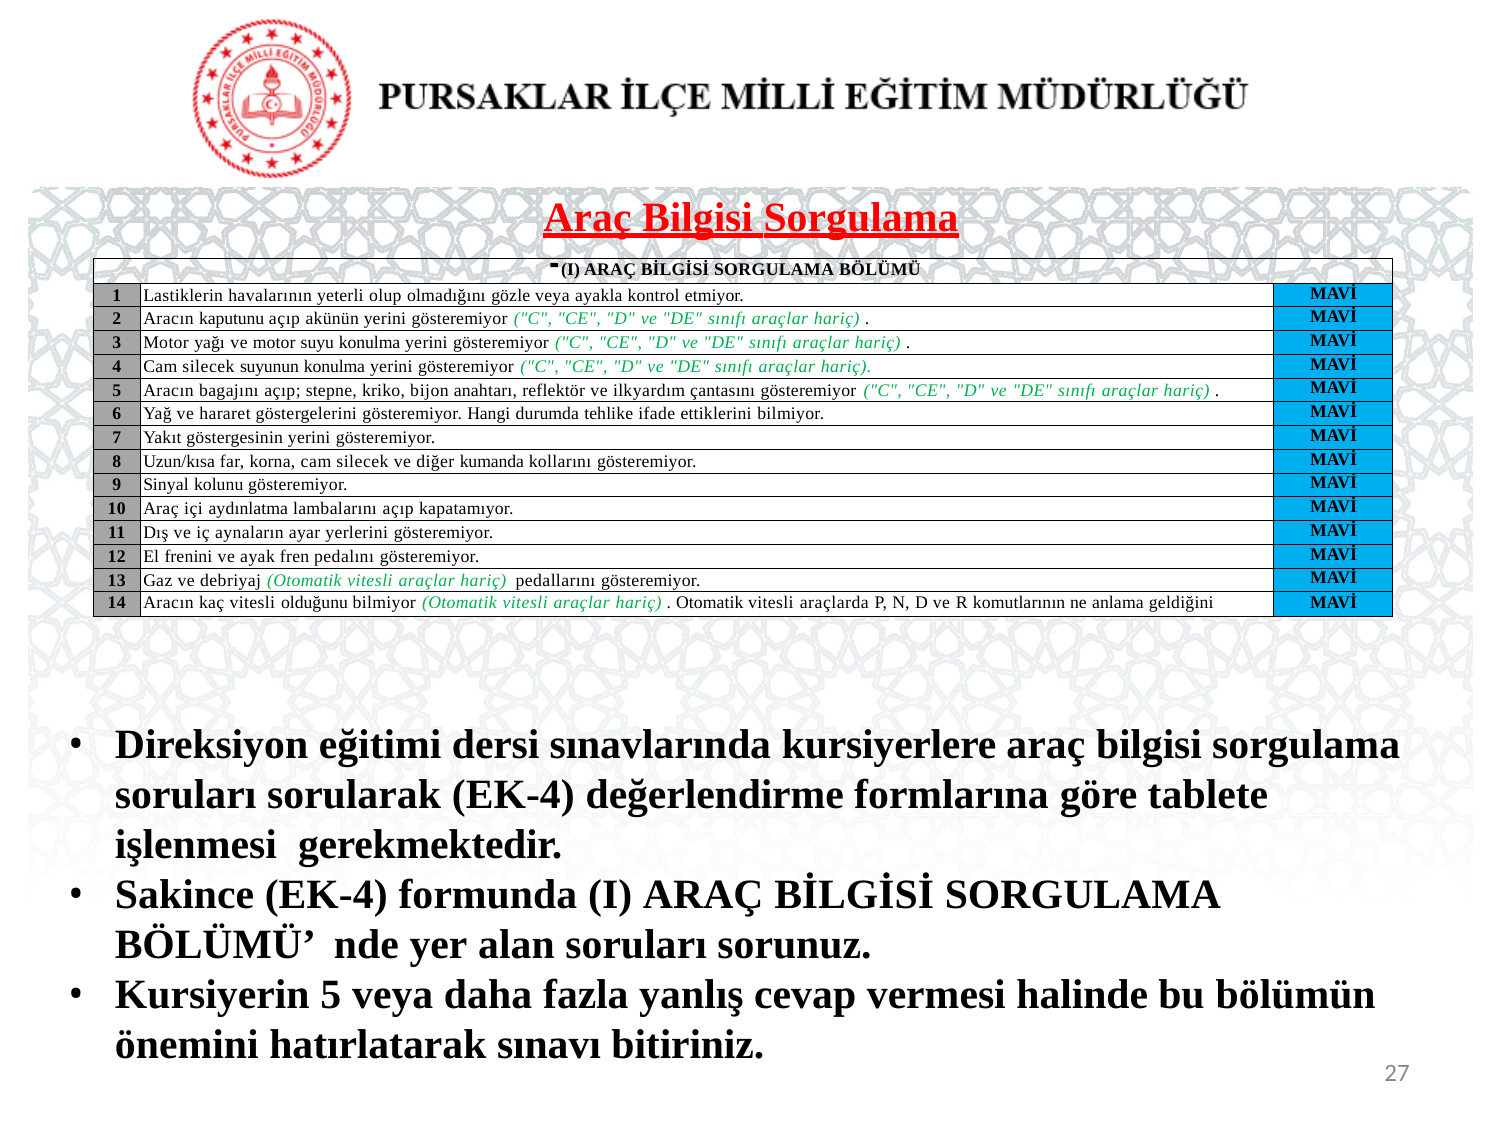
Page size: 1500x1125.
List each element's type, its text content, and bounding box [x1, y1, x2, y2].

picture [187, 1, 1271, 187]
text_box Direksiyon eğitimi dersi sınavlarında kursiyerlere araç bilgisi sorgulama soruları sorularak (EK-4) değerlendirme formlarına göre tablete işlenmesi gerekmektedir. Sakince (EK-4) formunda (I) ARAÇ BİLGİSİ SORGULAMA BÖLÜMÜ’ nde yer alan soruları sorunuz. Kursiyerin 5 veya daha fazla yanlış cevap vermesi halinde bu bölümün önemini hatırlatarak sınavı bitiriniz. [66, 913, 1441, 1068]
text_box 27 [1384, 1068, 1410, 1111]
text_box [28, 45, 1473, 904]
